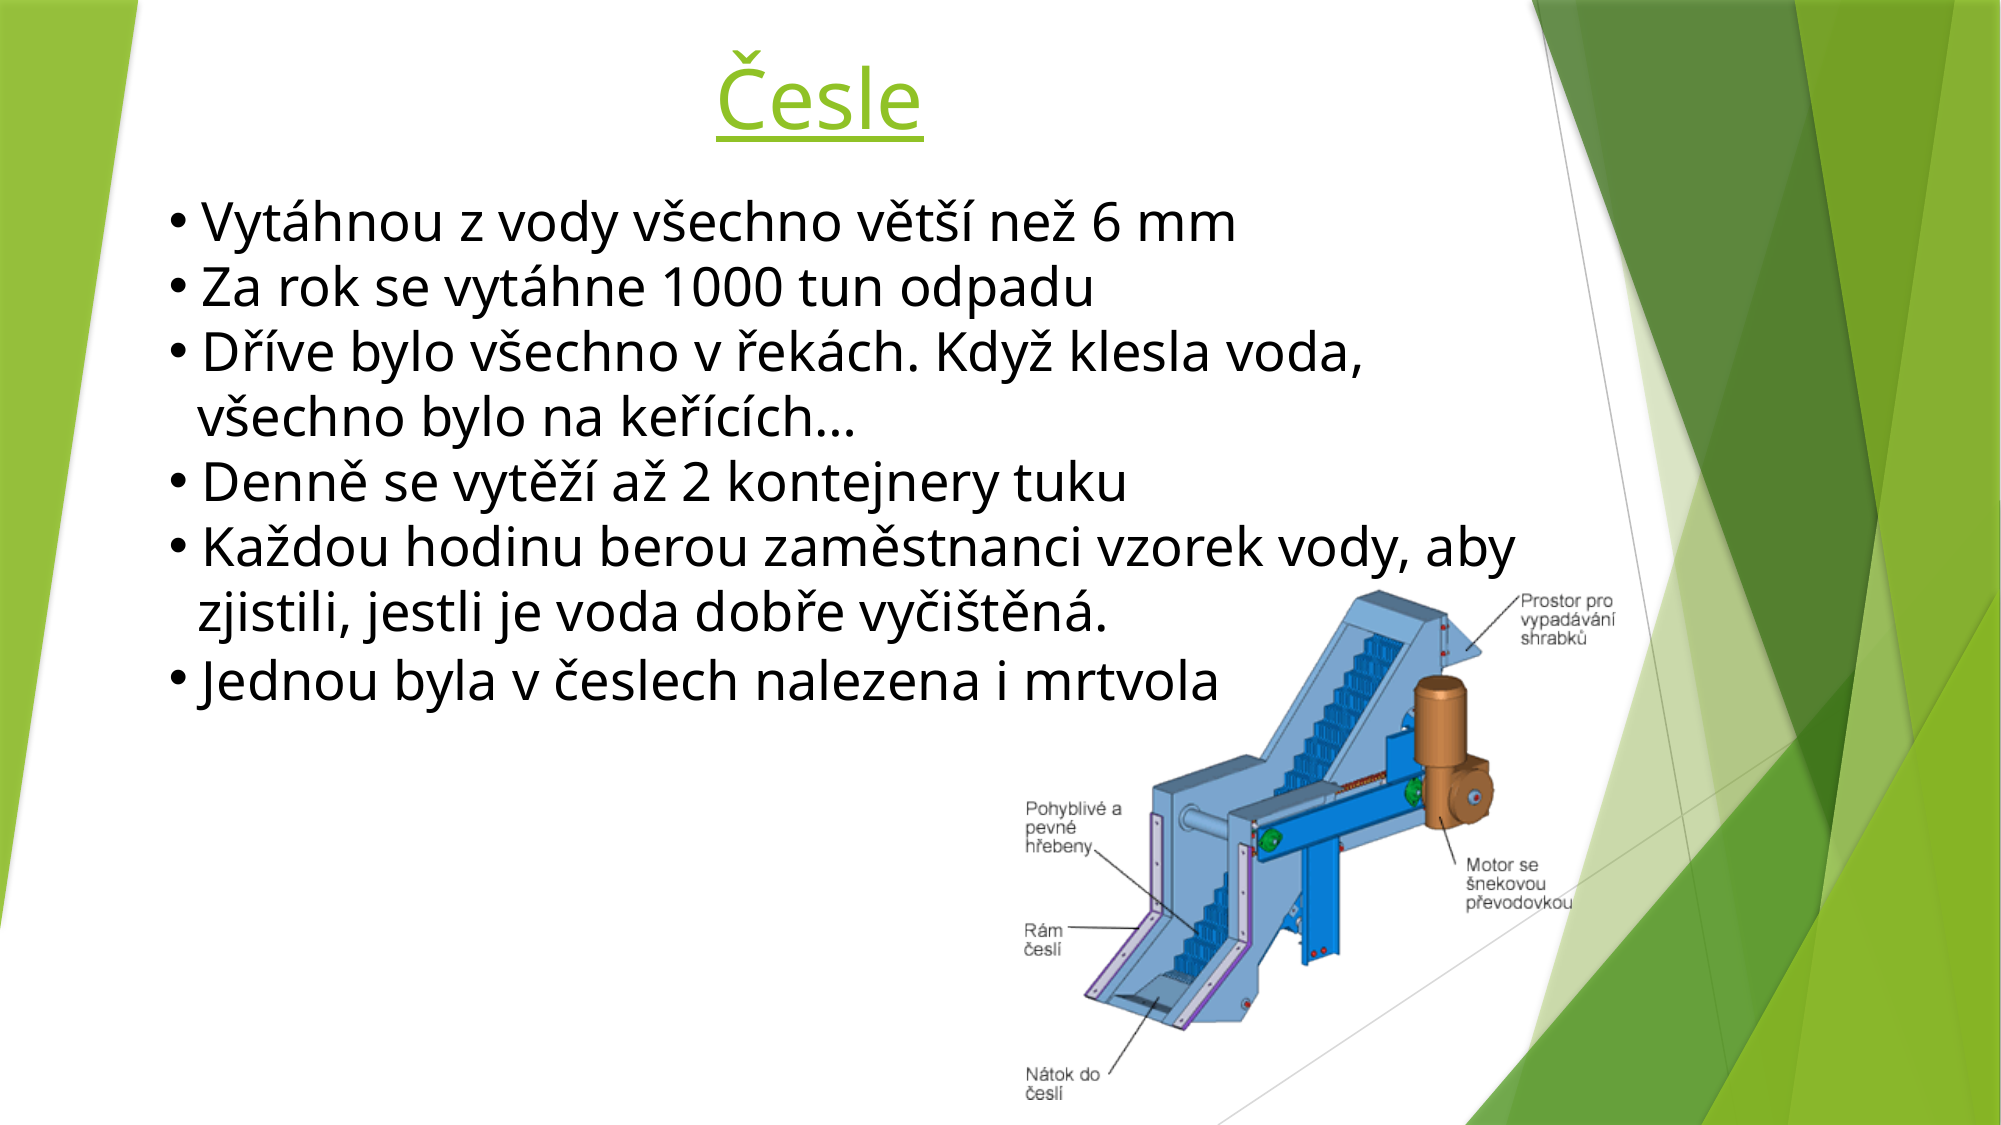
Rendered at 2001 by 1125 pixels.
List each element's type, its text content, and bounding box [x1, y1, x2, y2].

picture [1023, 569, 1617, 1100]
text_box Vytáhnou z vody všechno větší než 6 mm Za rok se vytáhne 1000 tun odpadu Dříve bylo všechno v řekách. Když klesla voda, všechno bylo na keřících… Denně se vytěží až 2 kontejnery tuku Každou hodinu berou zaměstnanci vzorek vody, aby zjistili, jestli je voda dobře vyčištěná. Jednou byla v česlech nalezena i mrtvola [154, 179, 1548, 785]
text_box Česle [385, 38, 1254, 154]
